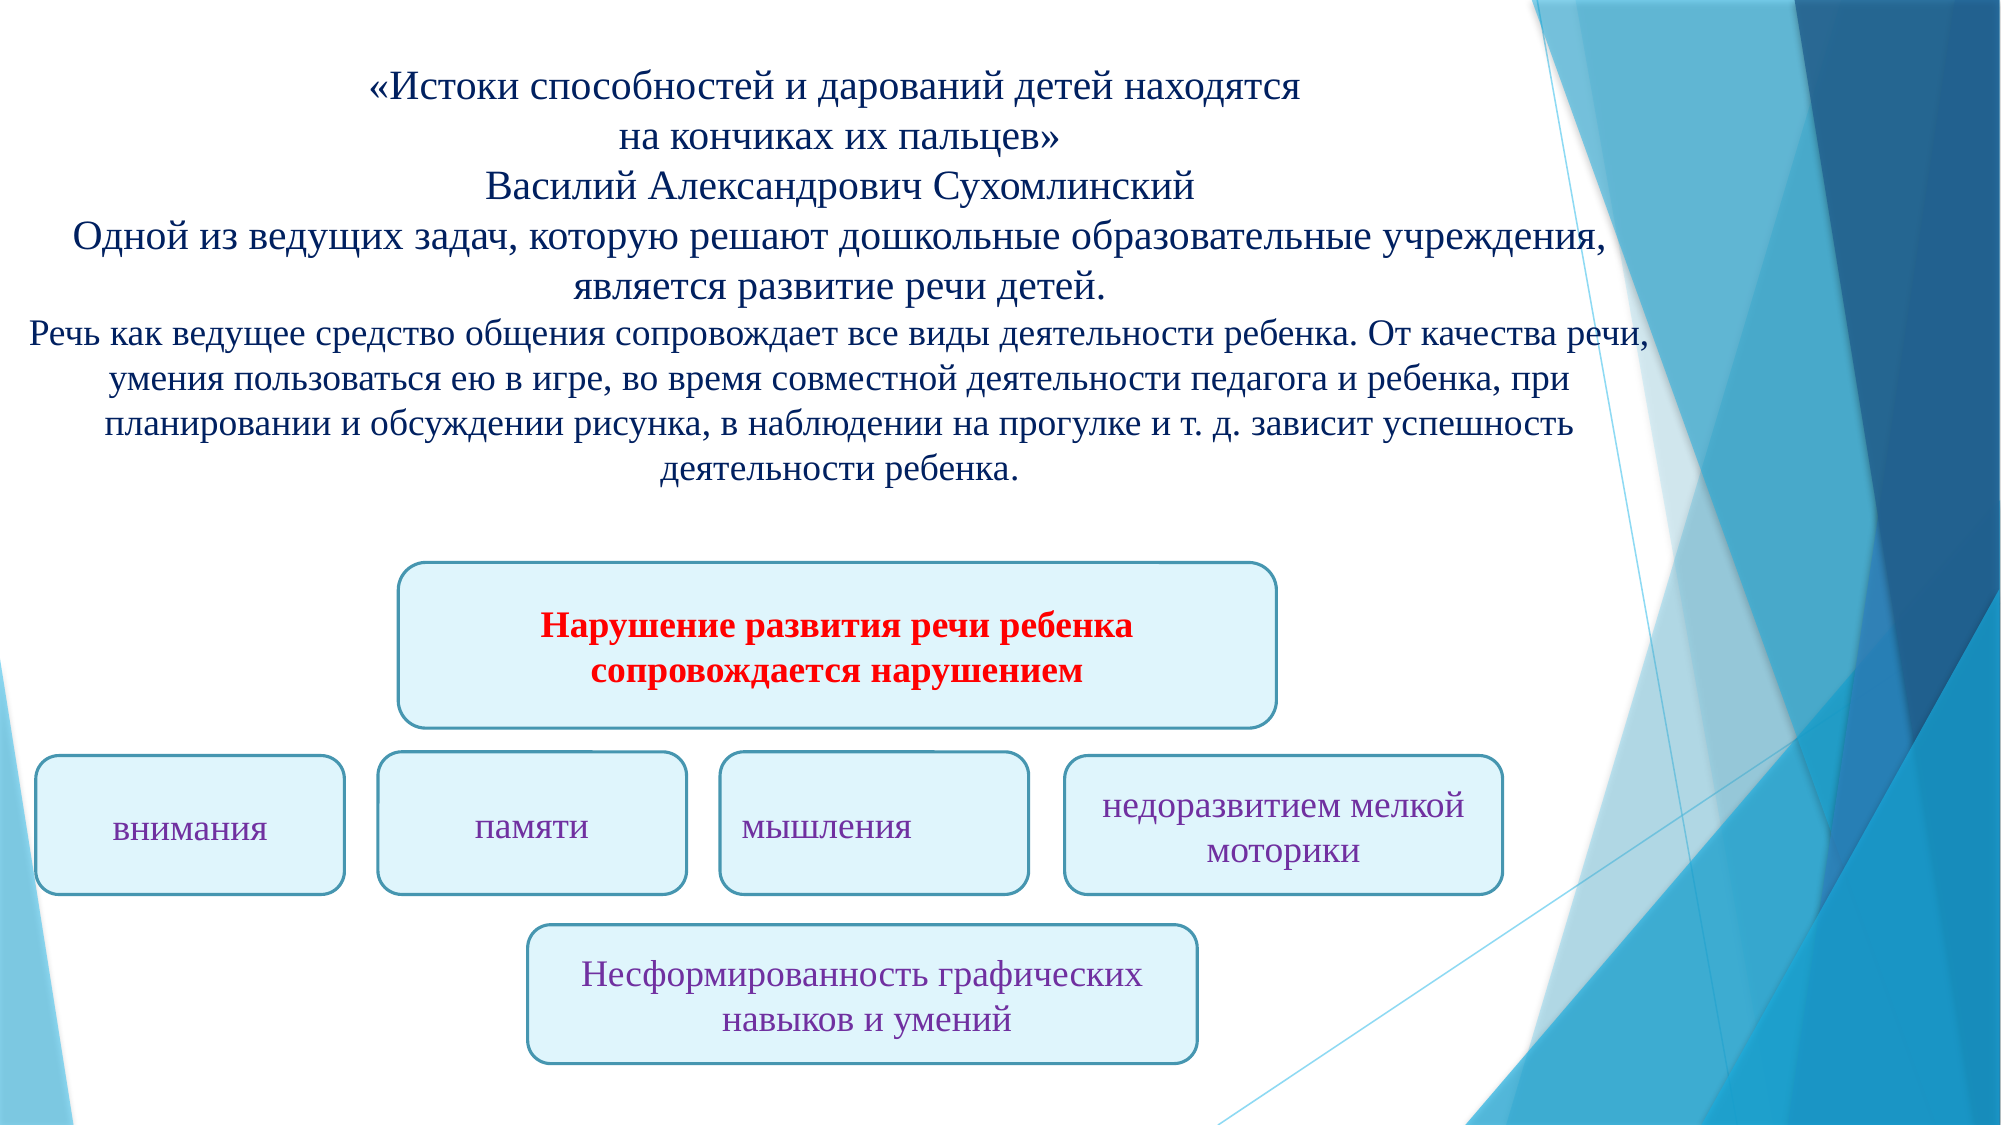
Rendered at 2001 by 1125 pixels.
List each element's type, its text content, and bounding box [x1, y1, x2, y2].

text_box Несформированность графических навыков и умений [526, 923, 1199, 1066]
text_box памяти [376, 750, 689, 897]
text_box мышления [718, 750, 1031, 897]
text_box внимания [34, 753, 346, 897]
title «Истоки способностей и дарований детей находятся на кончиках их пальцев» Василий Александрович Сухомлинский Одной из ведущих задач, которую решают дошкольные образовательные учреждения, является развитие речи детей. Речь как ведущее средство общения сопровождает все виды деятельности ребенка. От качества речи, умения пользоваться ею в игре, во время совместной деятельности педагога и ребенка, при планировании и обсуждении рисунка, в наблюдении на прогулке и т. д. зависит успешность деятельности ребенка. [0, 0, 1680, 1125]
text_box Нарушение развития речи ребенка сопровождается нарушением [396, 560, 1278, 730]
text_box недоразвитием мелкой моторики [1063, 753, 1505, 897]
